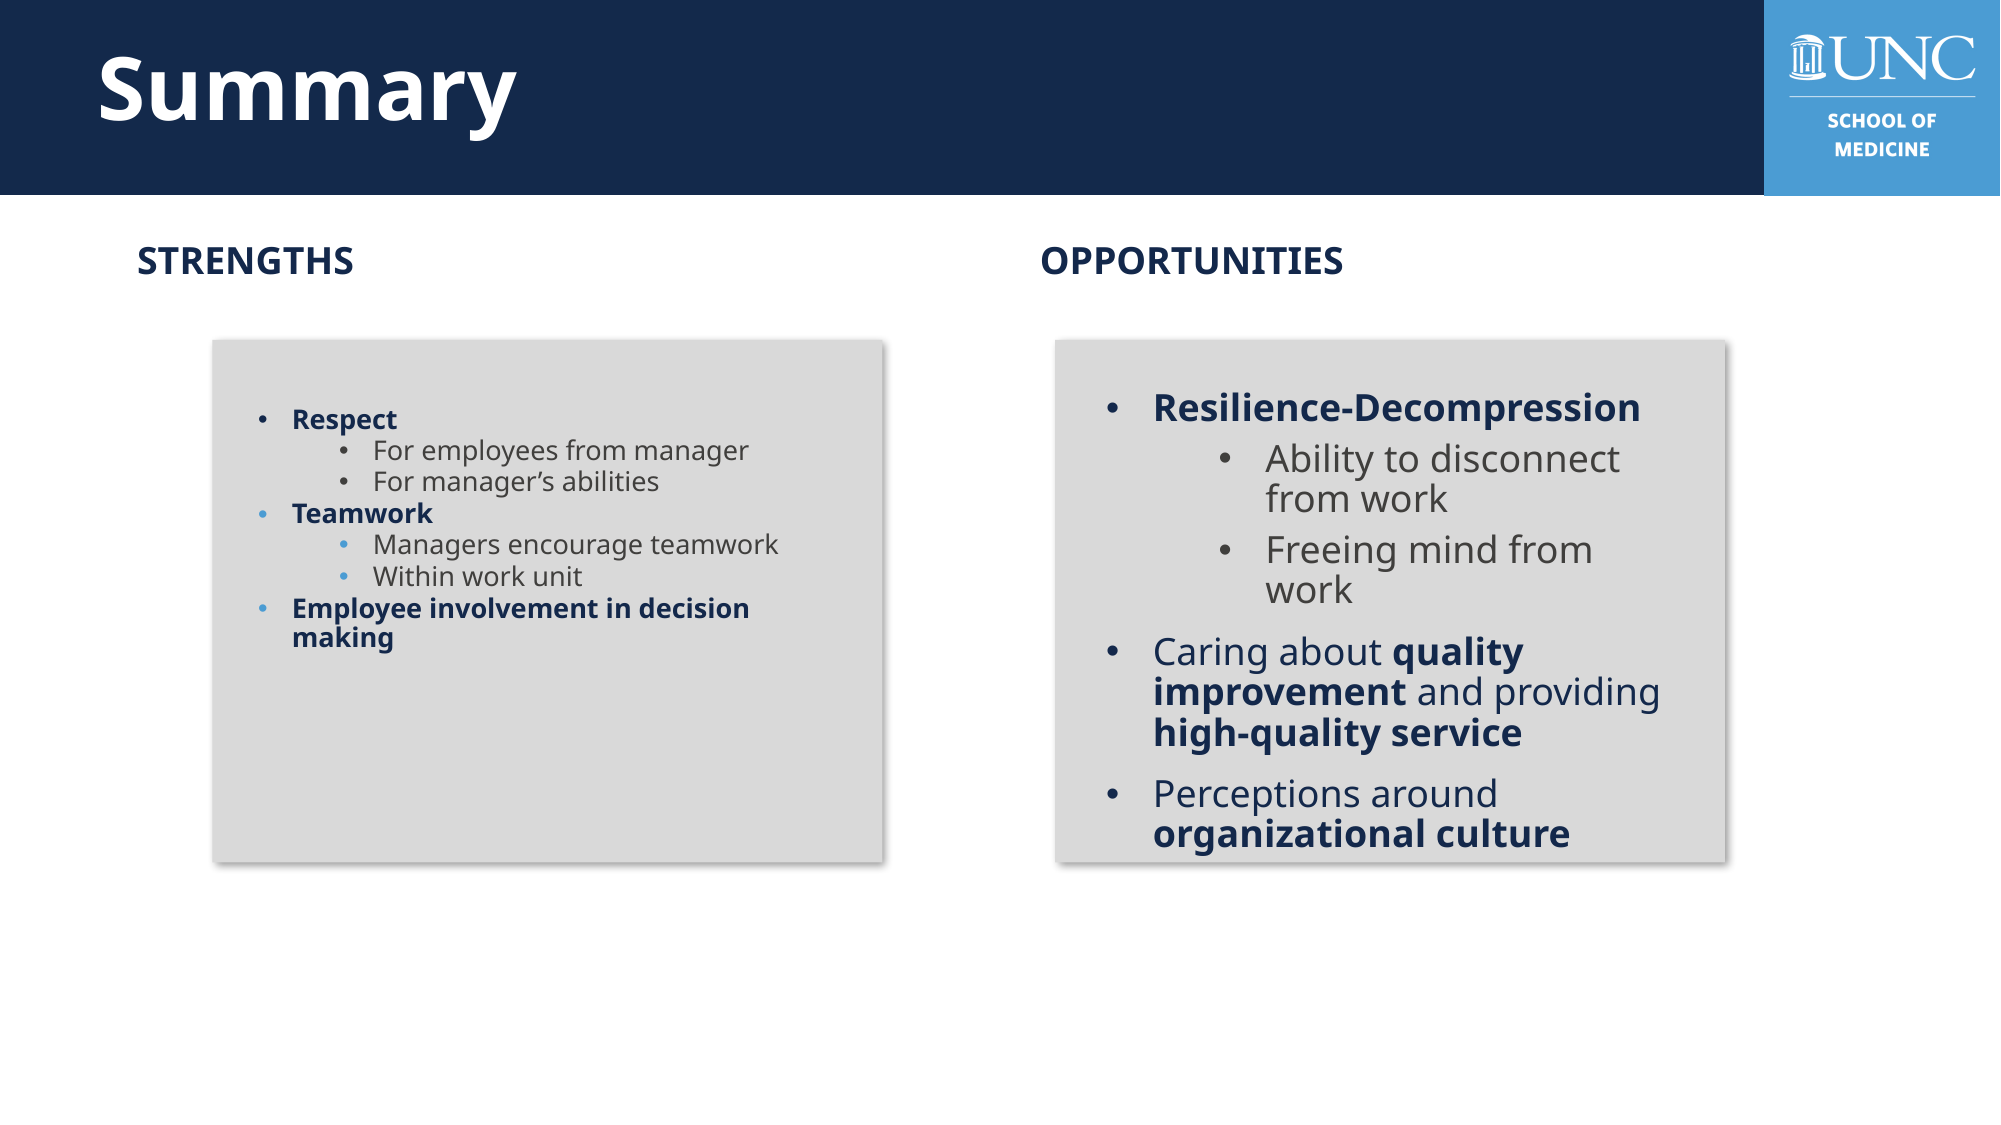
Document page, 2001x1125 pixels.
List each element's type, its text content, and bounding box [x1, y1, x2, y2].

text_box Respect For employees from manager For manager’s abilities Teamwork Managers encourage teamwork Within work unit Employee involvement in decision making [258, 406, 837, 662]
text_box OPPORTUNITIES [1024, 229, 1640, 290]
text_box STRENGTHS [122, 229, 738, 290]
title Summary [82, 41, 1686, 144]
text_box [1054, 339, 1726, 863]
text_box Resilience-Decompression Ability to disconnect from work Freeing mind from work Caring about quality improvement and providing high-quality service Perceptions around organizational culture [1105, 389, 1674, 602]
text_box [211, 339, 883, 863]
picture [1764, 0, 2000, 196]
